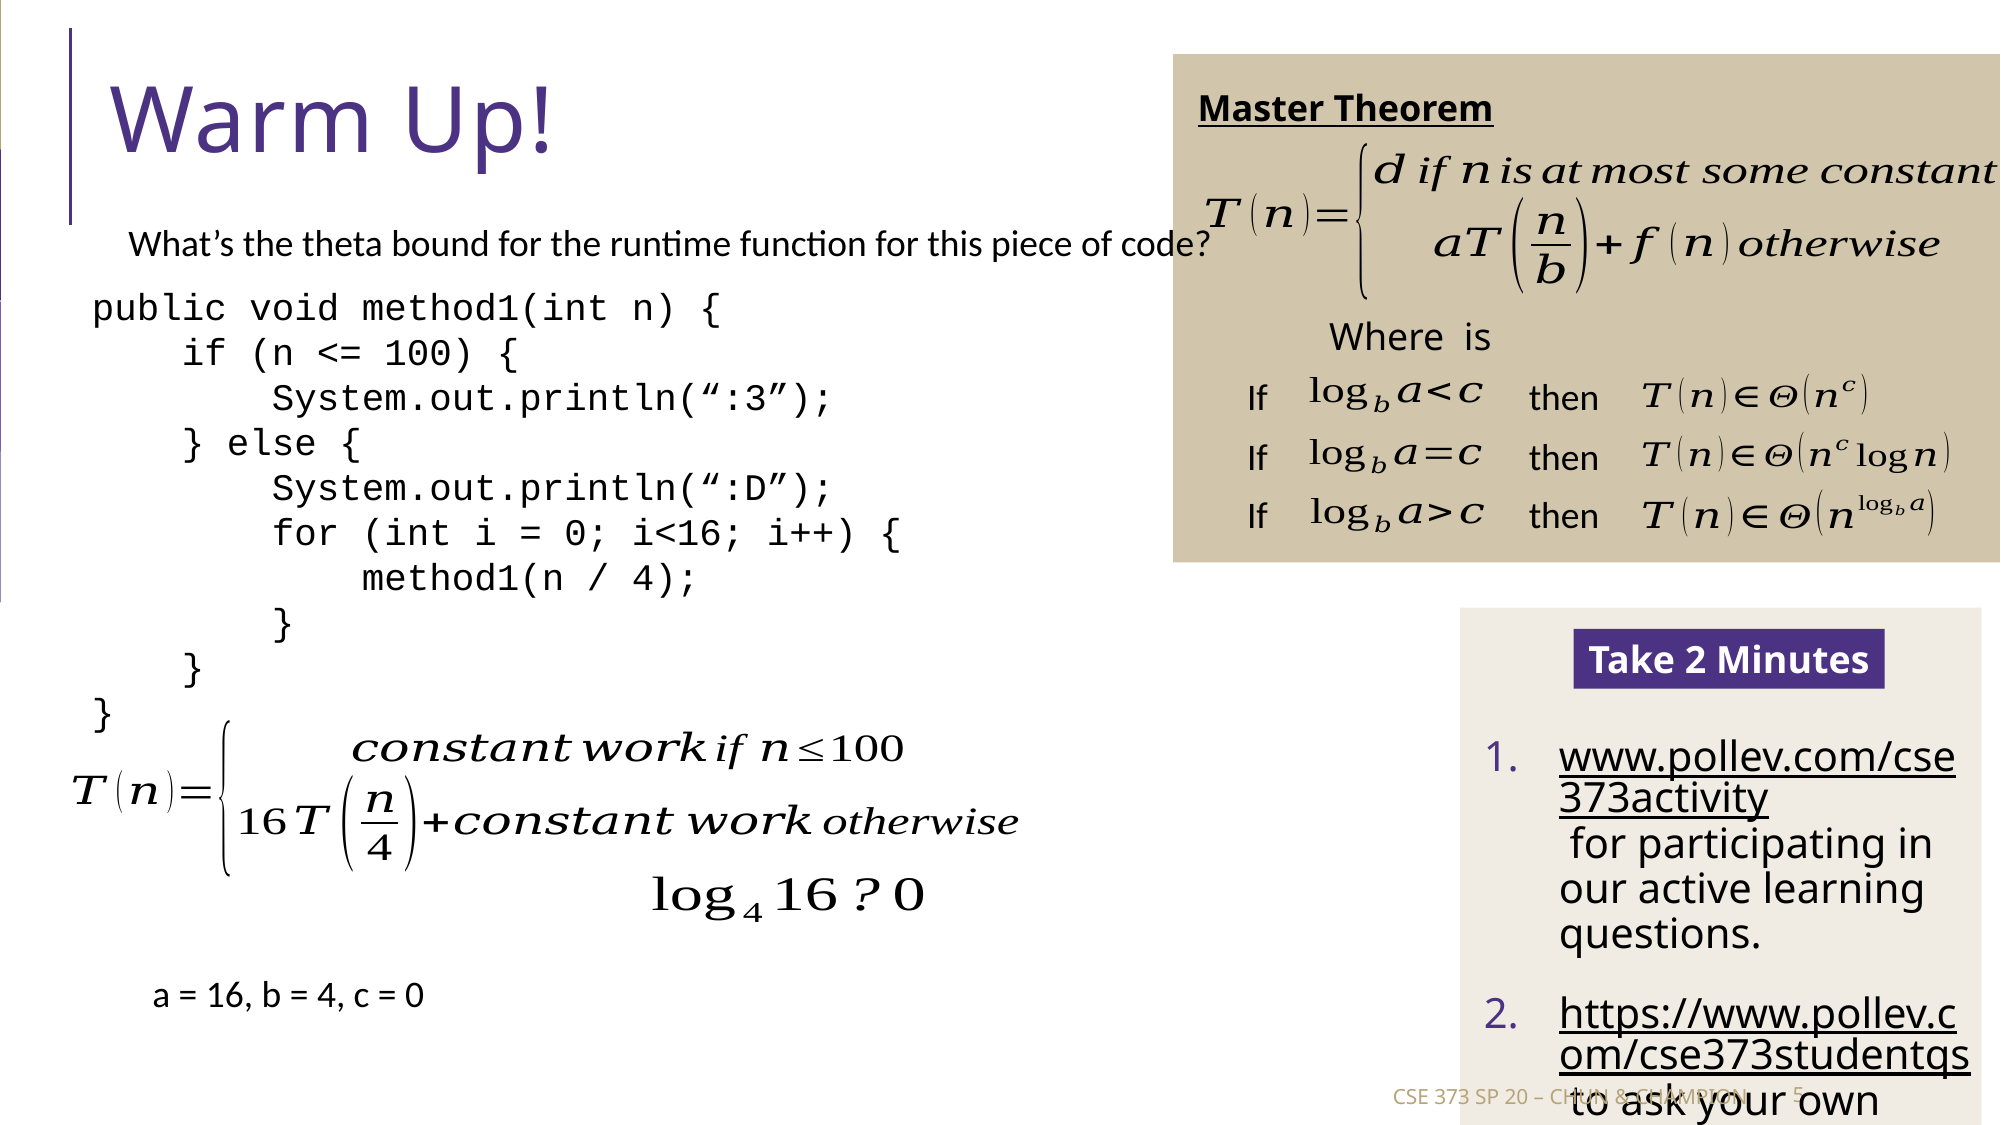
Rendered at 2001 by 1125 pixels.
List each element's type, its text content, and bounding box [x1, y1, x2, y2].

text_box public void method1(int n) { if (n <= 100) { System.out.println(“:3”); } else { System.out.println(“:D”); for (int i = 0; i<16; i++) { method1(n / 4); } } } [77, 275, 1226, 740]
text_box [1172, 53, 2000, 563]
footer CSE 373 SP 20 – Chun & Champion [794, 1073, 1763, 1119]
text_box www.pollev.com/cse373activity for participating in our active learning questions. https://www.pollev.com/cse373studentqs to ask your own questions [1476, 723, 1982, 1125]
text_box What’s the theta bound for the runtime function for this piece of code? [113, 211, 1165, 272]
title Warm Up! [94, 43, 1930, 210]
text_box Take 2 Minutes [1573, 628, 1885, 689]
text_box a = 16, b = 4, c = 0 [137, 962, 440, 1023]
text_box [1459, 606, 1983, 1125]
